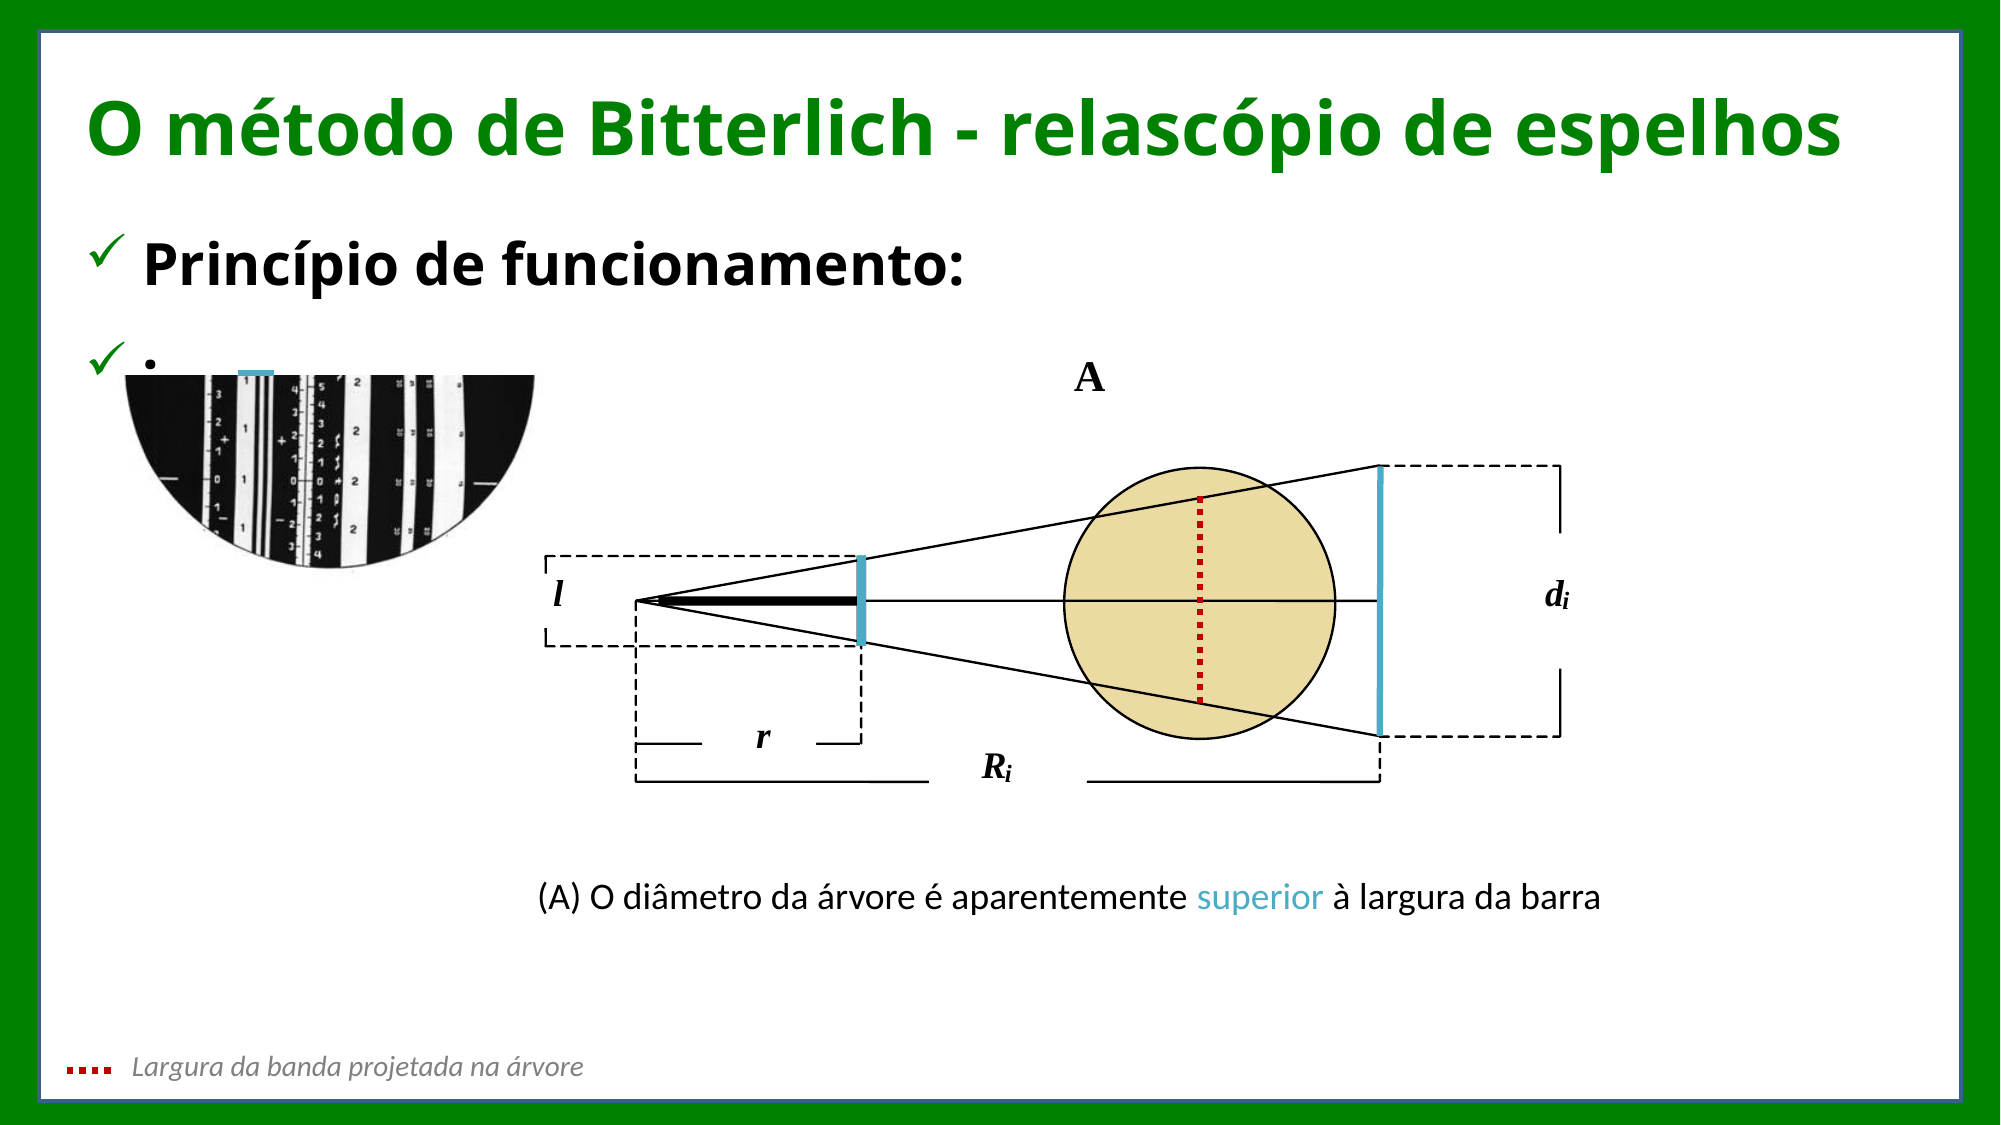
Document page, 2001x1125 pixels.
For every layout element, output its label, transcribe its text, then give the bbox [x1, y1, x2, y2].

title O método de Bitterlich - relascópio de espelhos [70, 66, 1930, 185]
picture [109, 375, 544, 578]
text_box Largura da banda projetada na árvore [117, 1039, 1157, 1090]
text_box (A) O diâmetro da árvore é aparentemente superior à largura da barra [522, 865, 1859, 925]
list Princípio de funcionamento: : [70, 219, 1930, 1040]
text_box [522, 334, 1855, 820]
